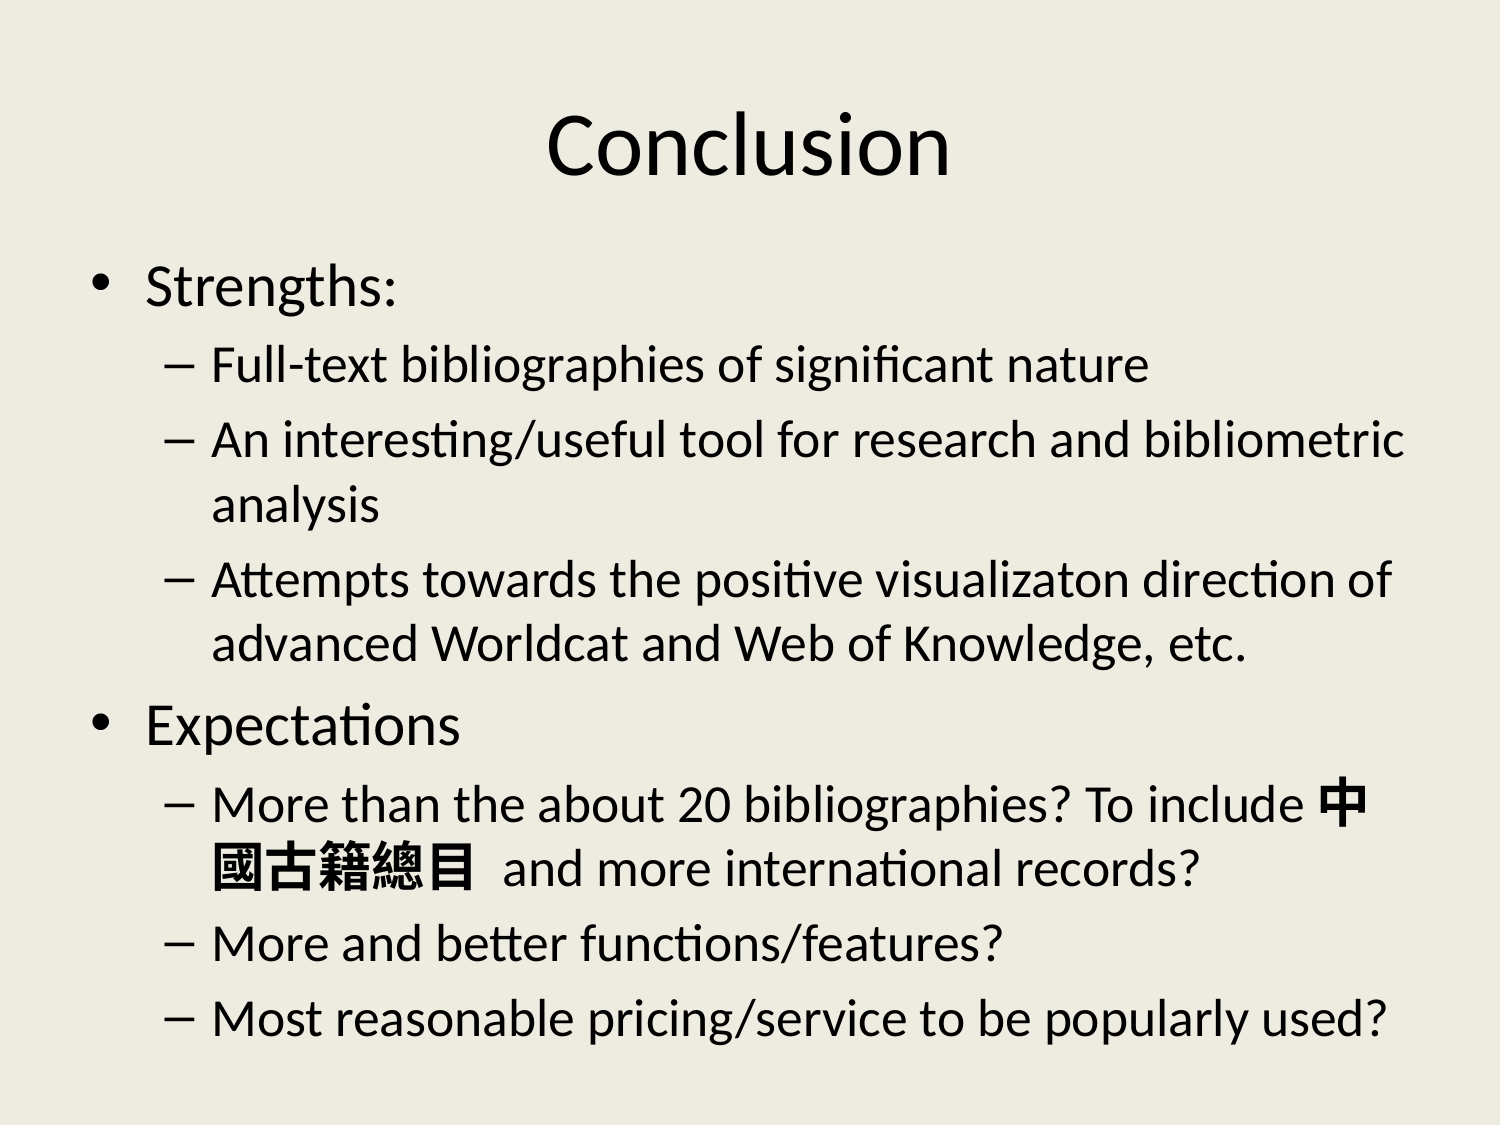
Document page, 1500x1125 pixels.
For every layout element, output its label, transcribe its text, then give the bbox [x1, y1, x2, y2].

list Strengths: Full-text bibliographies of significant nature An interesting/useful tool for research and bibliometric analysis Attempts towards the positive visualizaton direction of advanced Worldcat and Web of Knowledge, etc. Expectations More than the about 20 bibliographies? To include中國古籍總目 and more international records? More and better functions/features? Most reasonable pricing/service to be popularly used? [75, 237, 1425, 1100]
title Conclusion [75, 45, 1425, 233]
